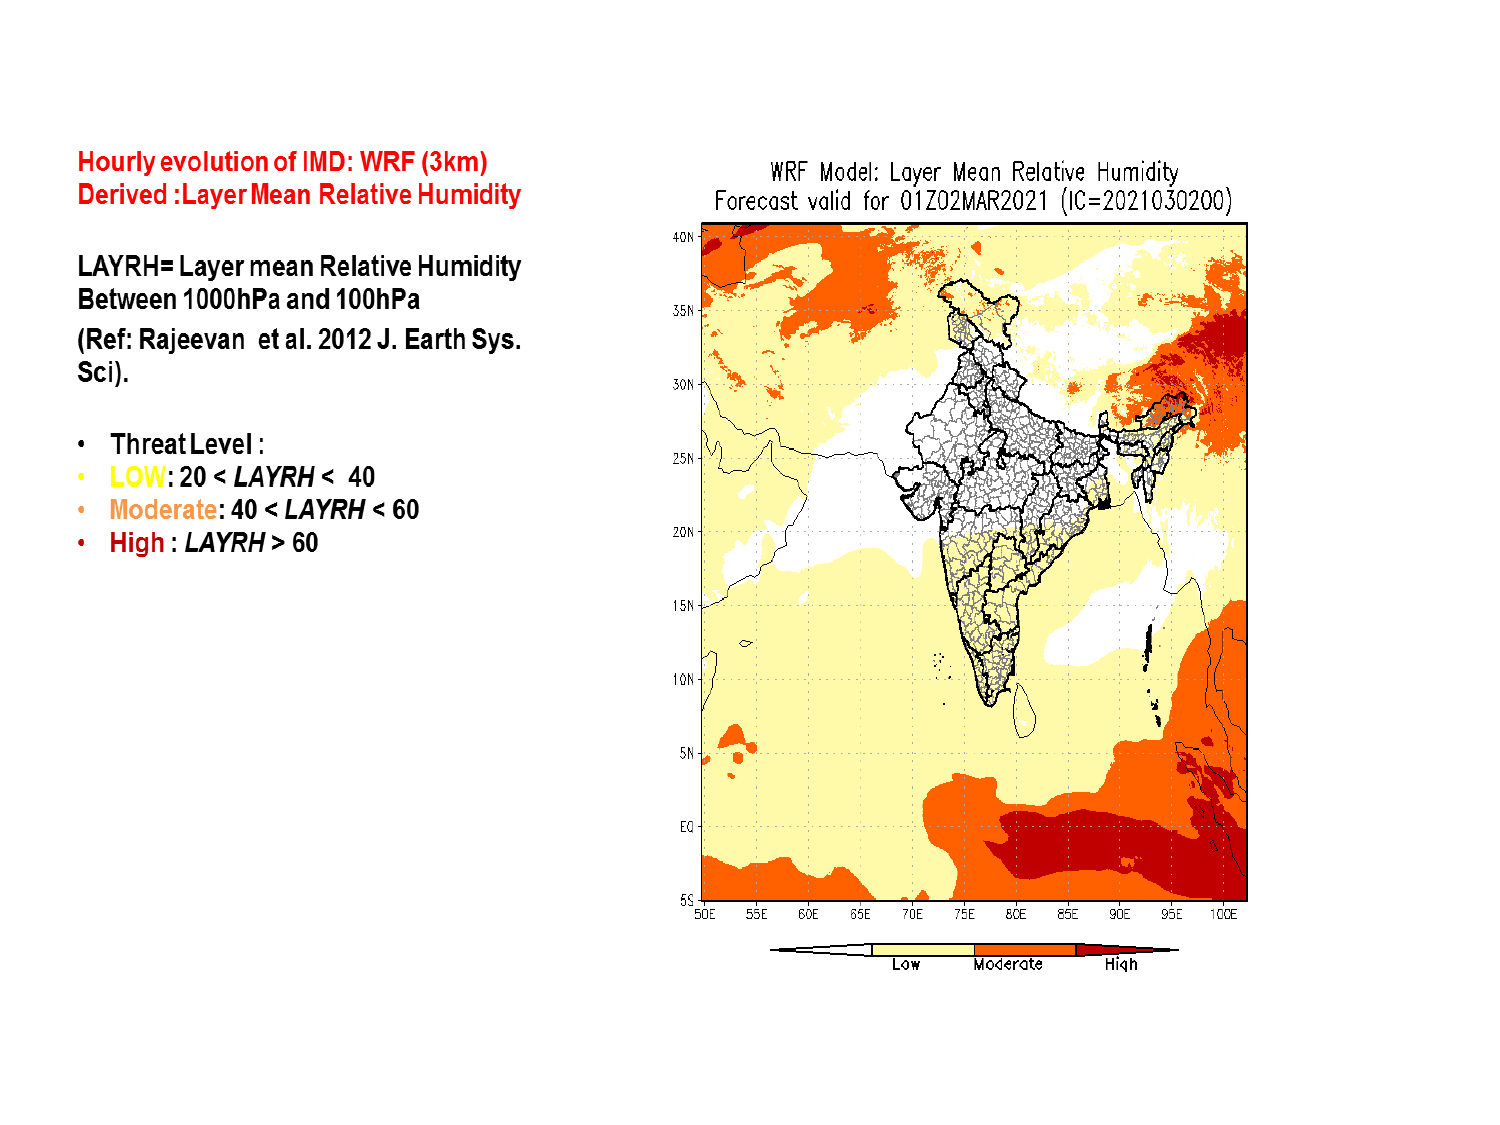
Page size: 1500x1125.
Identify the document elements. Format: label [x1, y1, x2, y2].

picture [74, 149, 1426, 976]
